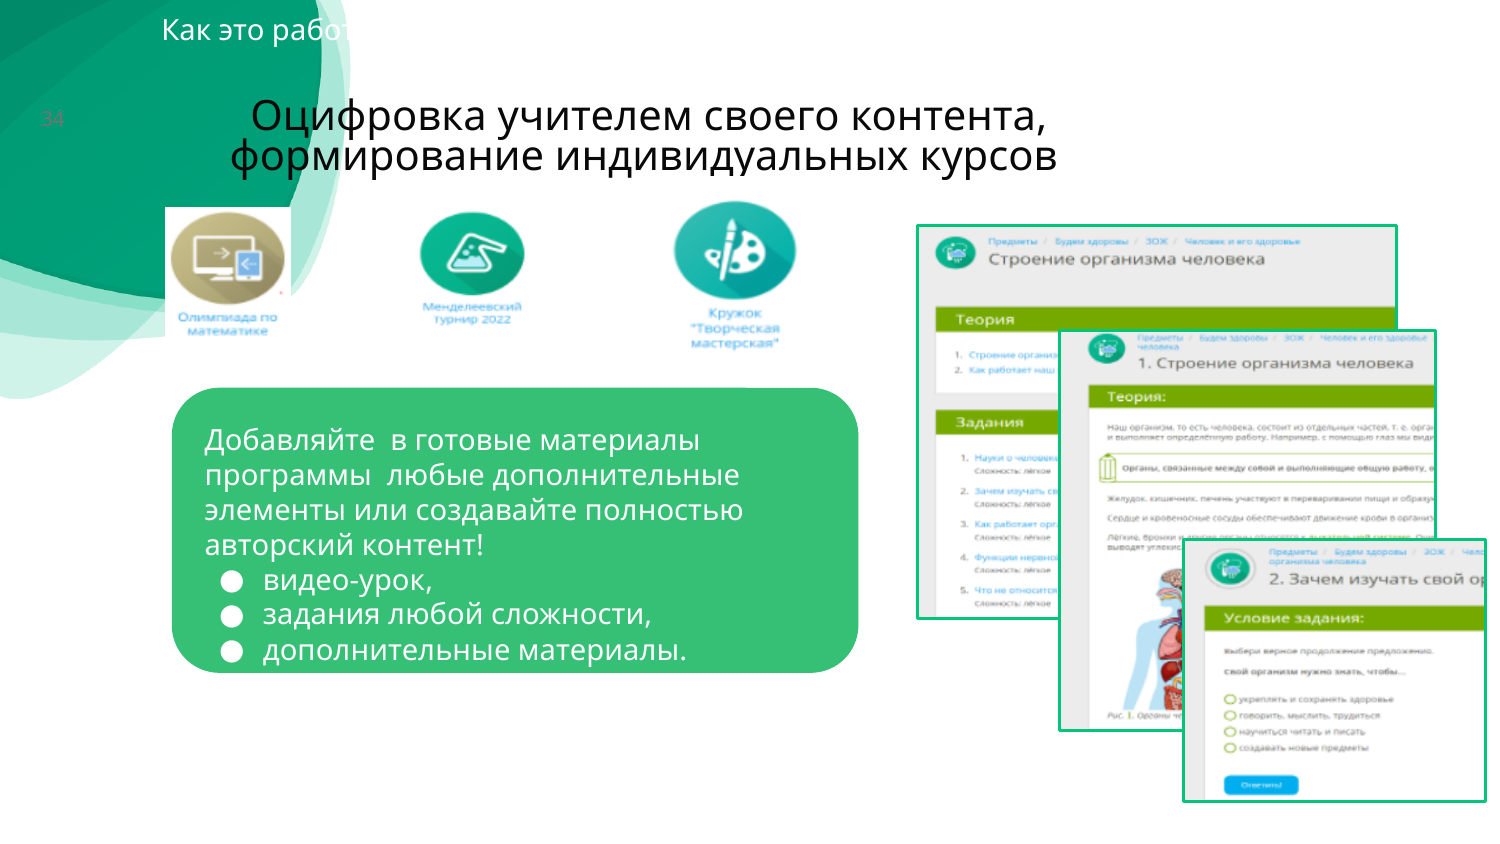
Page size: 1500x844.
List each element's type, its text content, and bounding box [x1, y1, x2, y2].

slide_number <номер> [15, 87, 91, 152]
text_box Оцифровка учителем своего контента, формирование индивидуальных курсов [143, 86, 1154, 190]
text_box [171, 387, 859, 673]
text_box Как это работает редактор предметов на ЯКласс? [149, 0, 1102, 59]
picture [0, 0, 1500, 844]
